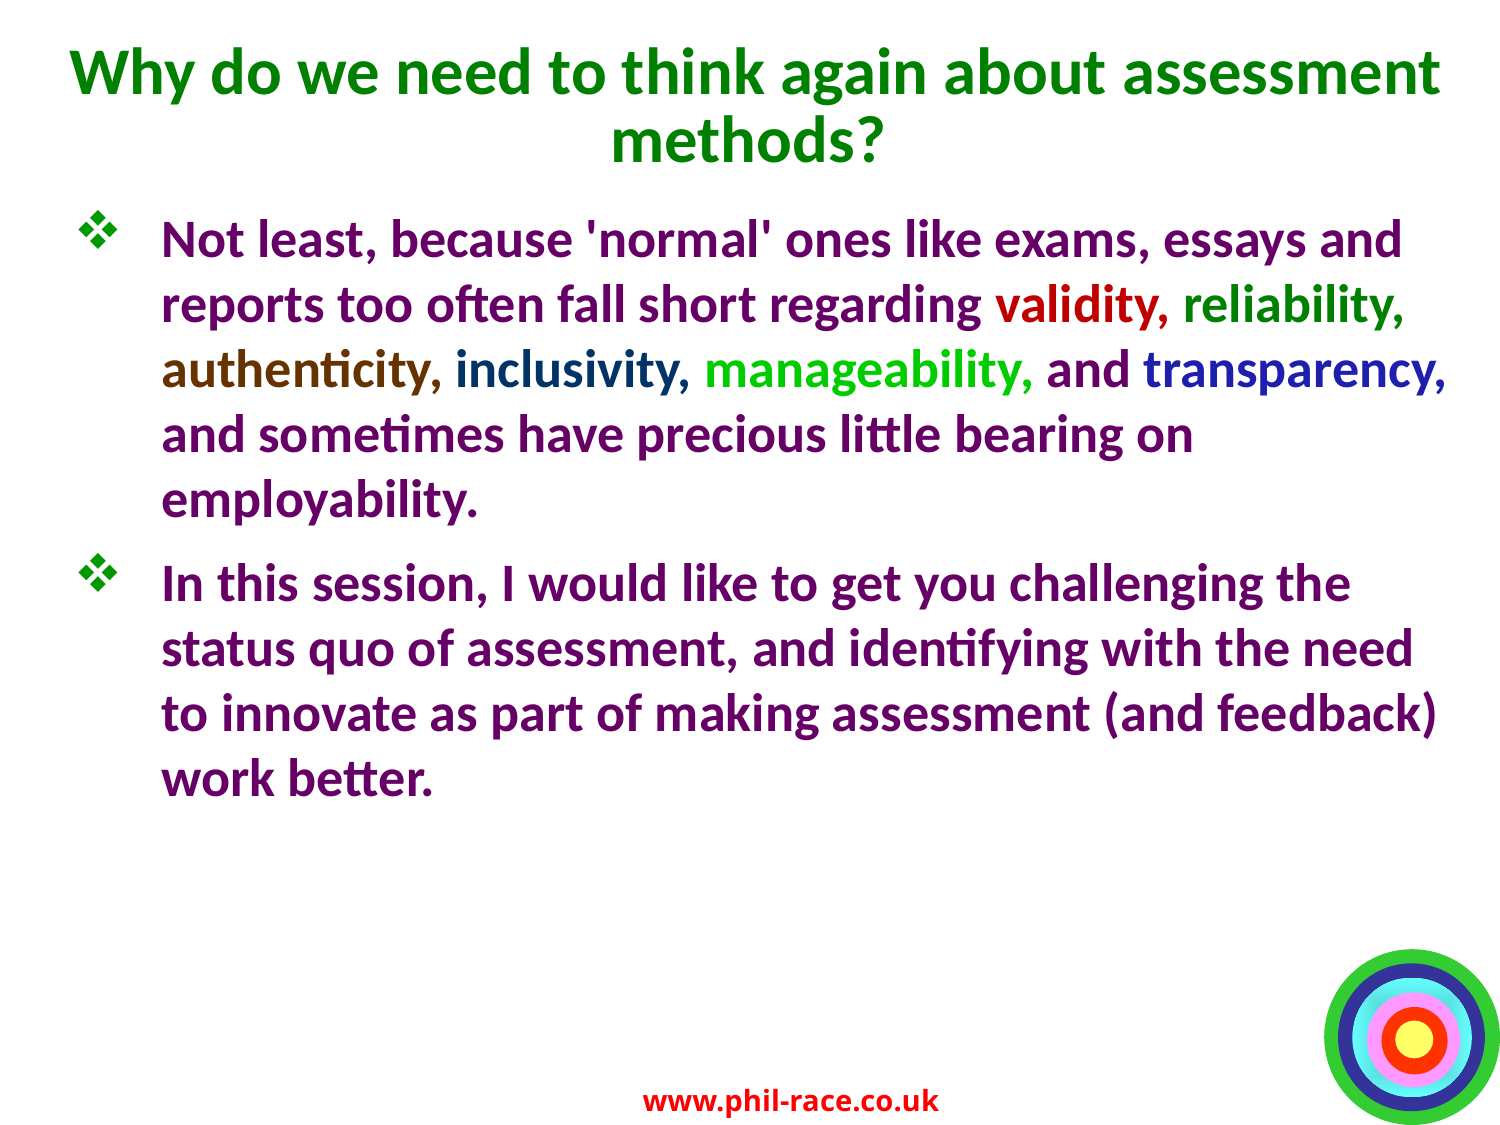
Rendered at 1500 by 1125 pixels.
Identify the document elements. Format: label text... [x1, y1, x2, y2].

list Not least, because 'normal' ones like exams, essays and reports too often fall short regarding validity, reliability, authenticity, inclusivity, manageability, and transparency, and sometimes have precious little bearing on employability. In this session, I would like to get you challenging the status quo of assessment, and identifying with the need to innovate as part of making assessment (and feedback) work better. [58, 196, 1471, 963]
title Why do we need to think again about assessment methods? [40, 30, 1471, 185]
